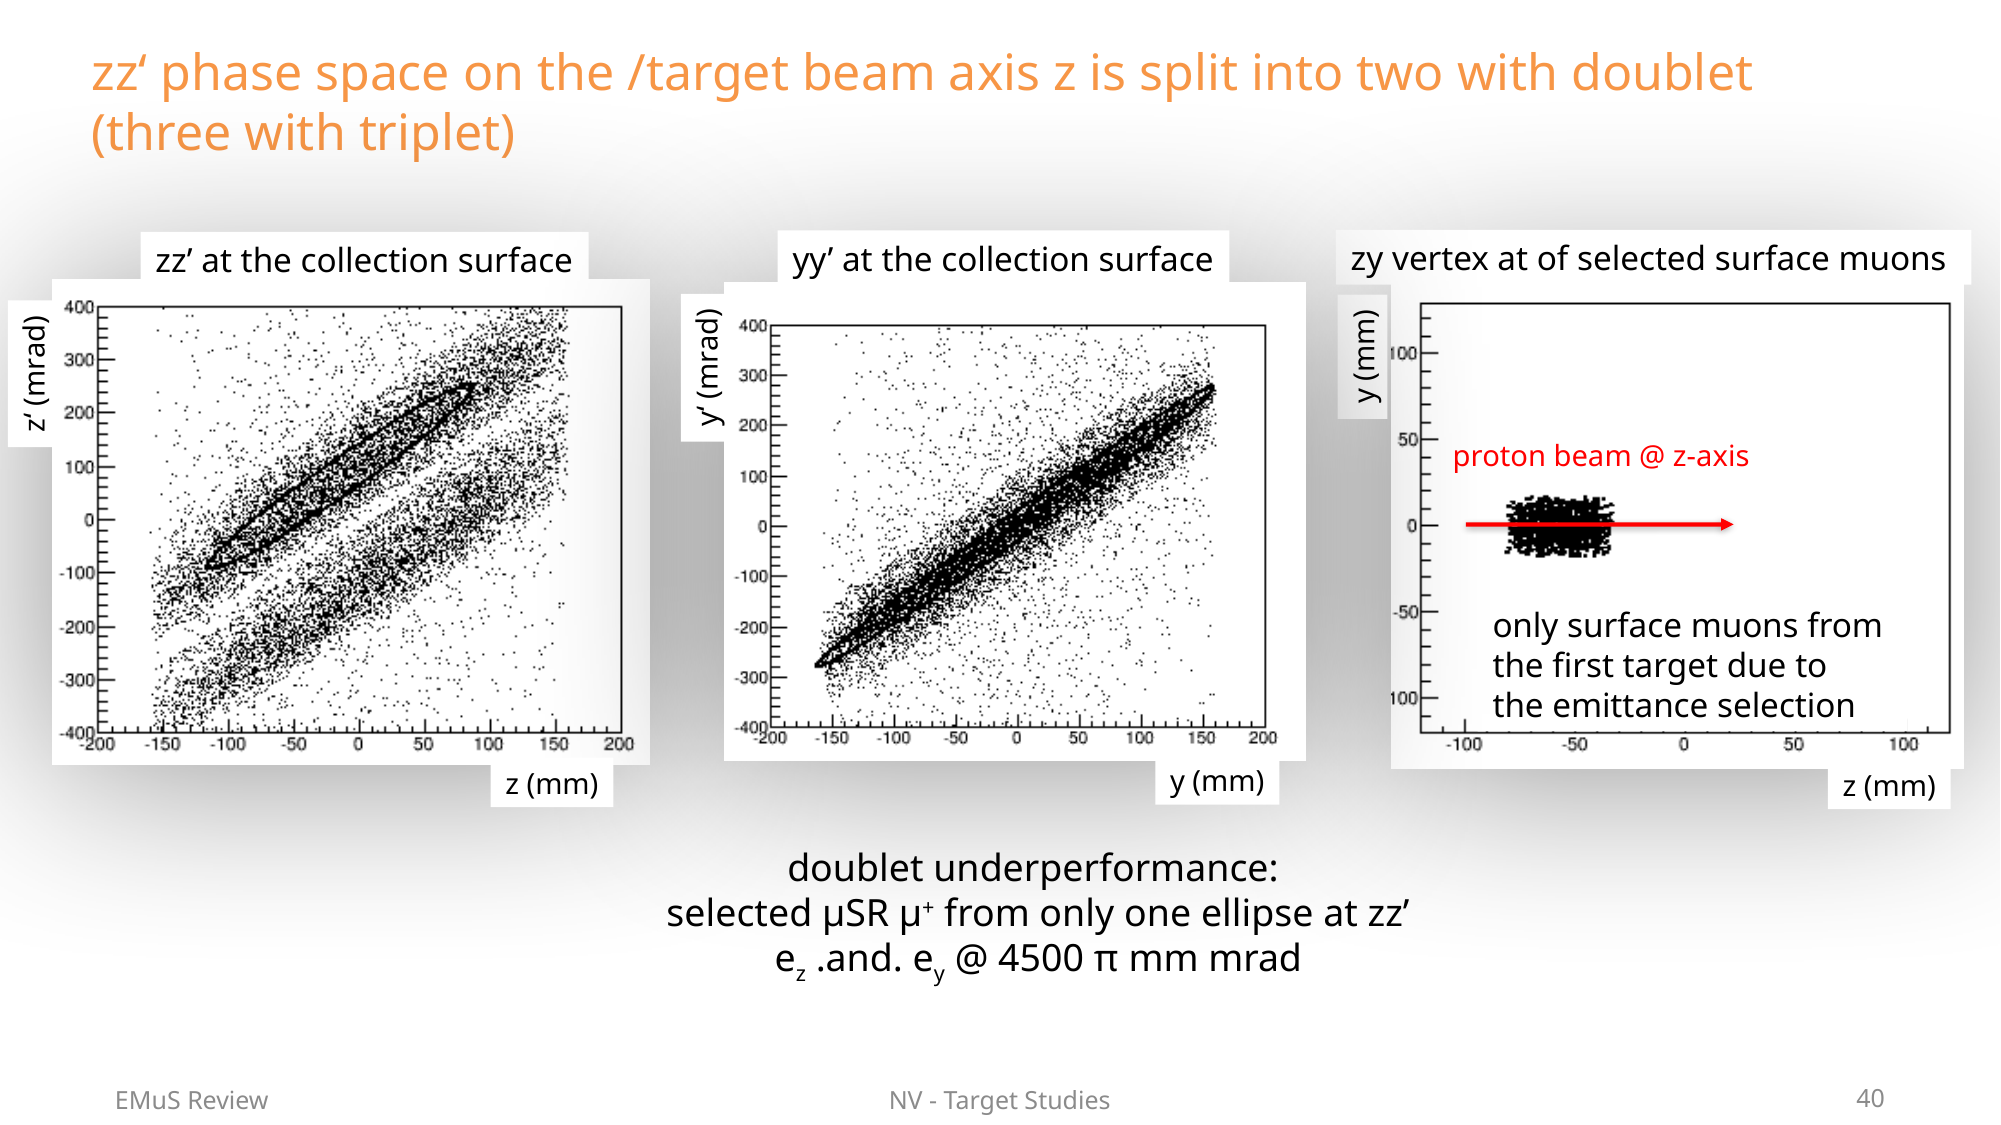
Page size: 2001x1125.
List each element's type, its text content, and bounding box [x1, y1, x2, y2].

text_box y (mm) [1155, 769, 1280, 805]
picture [1391, 281, 1964, 769]
text_box z‘ (mrad) [7, 300, 47, 448]
text_box z (mm) [1827, 777, 1951, 810]
text_box yy’ at the collection surface [777, 230, 1230, 281]
picture [52, 279, 651, 765]
picture [724, 282, 1306, 761]
text_box y‘ (mrad) [680, 293, 719, 442]
text_box zz’ at the collection surface [140, 231, 589, 278]
footer NV - Target Studies [683, 1069, 1317, 1125]
slide_number 40 [1433, 1069, 1900, 1125]
slide_number EMuS Review [99, 1069, 567, 1125]
text_box z (mm) [490, 774, 614, 808]
text_box zy vertex at of selected surface muons [1371, 229, 1972, 285]
title zz‘ phase space on the /target beam axis z is split into two with doublet (three with triplet) [76, 43, 1877, 157]
text_box doublet underperformance: selected μSR μ+ from only one ellipse at zz’ ez .and. ey @ 4500 π mm mrad [76, 862, 2000, 977]
